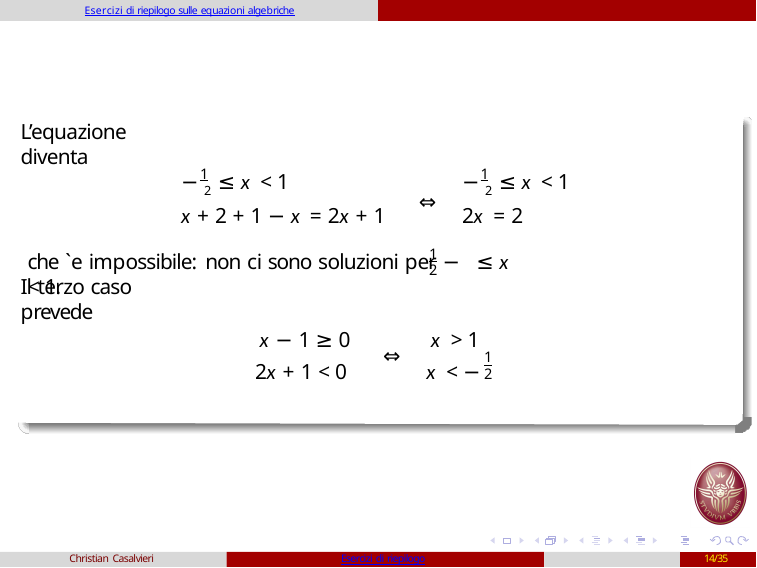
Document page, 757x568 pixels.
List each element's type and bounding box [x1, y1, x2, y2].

slide_number [338, 552, 433, 568]
footer [67, 552, 160, 568]
text_box [0, 0, 756, 567]
